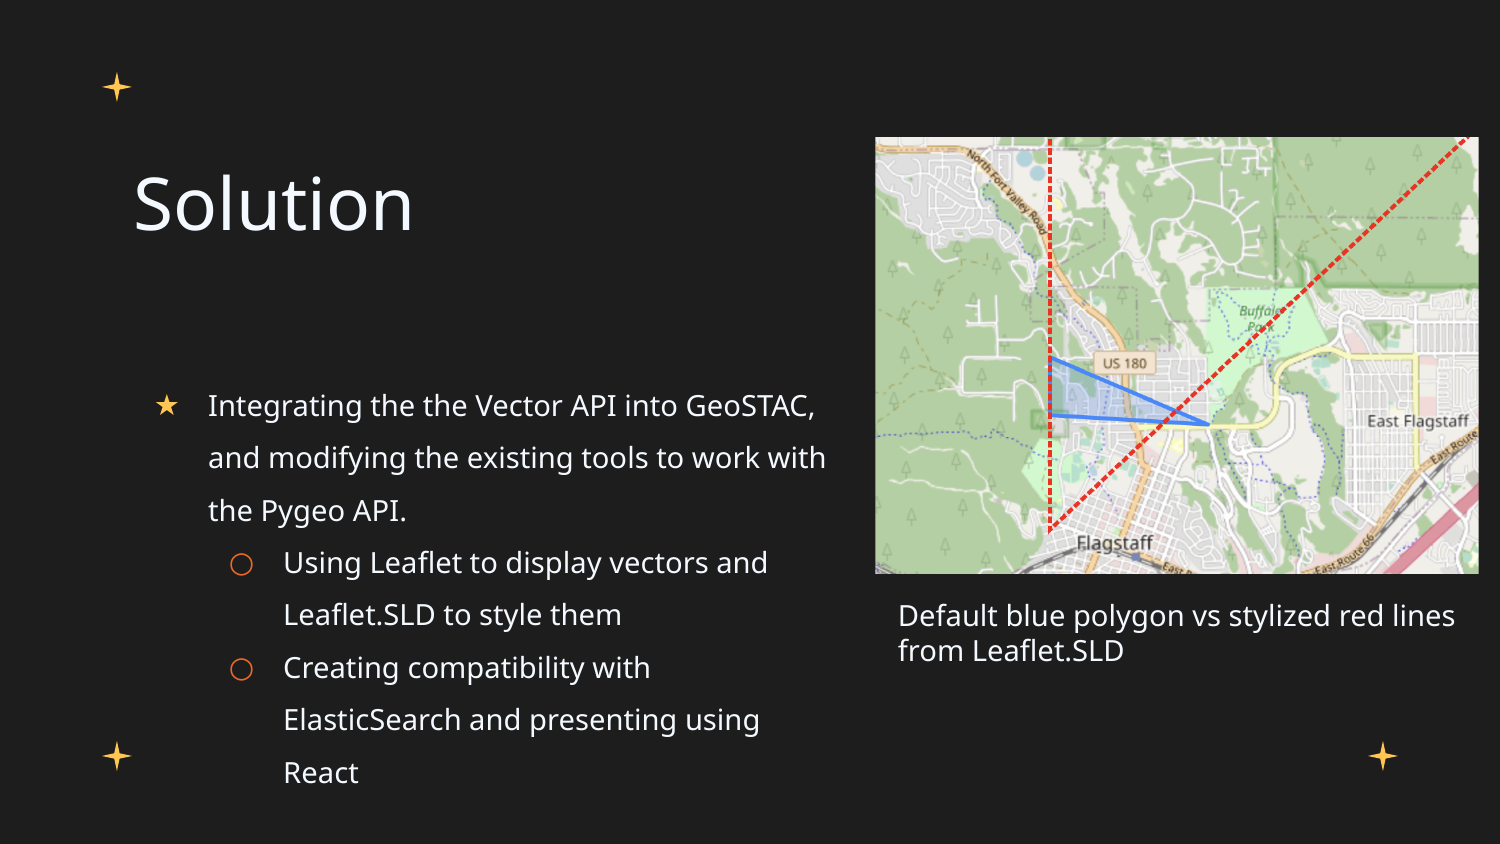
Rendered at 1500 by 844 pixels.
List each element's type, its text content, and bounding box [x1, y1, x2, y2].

text_box Default blue polygon vs stylized red lines from Leaflet.SLD [882, 582, 1479, 683]
subtitle Integrating the the Vector API into GeoSTAC, and modifying the existing tools to work with the Pygeo API. Using Leaflet to display vectors and Leaflet.SLD to style them Creating compatibility with ElasticSearch and presenting using React [118, 319, 847, 795]
title Solution [118, 137, 847, 261]
picture [875, 137, 1479, 574]
